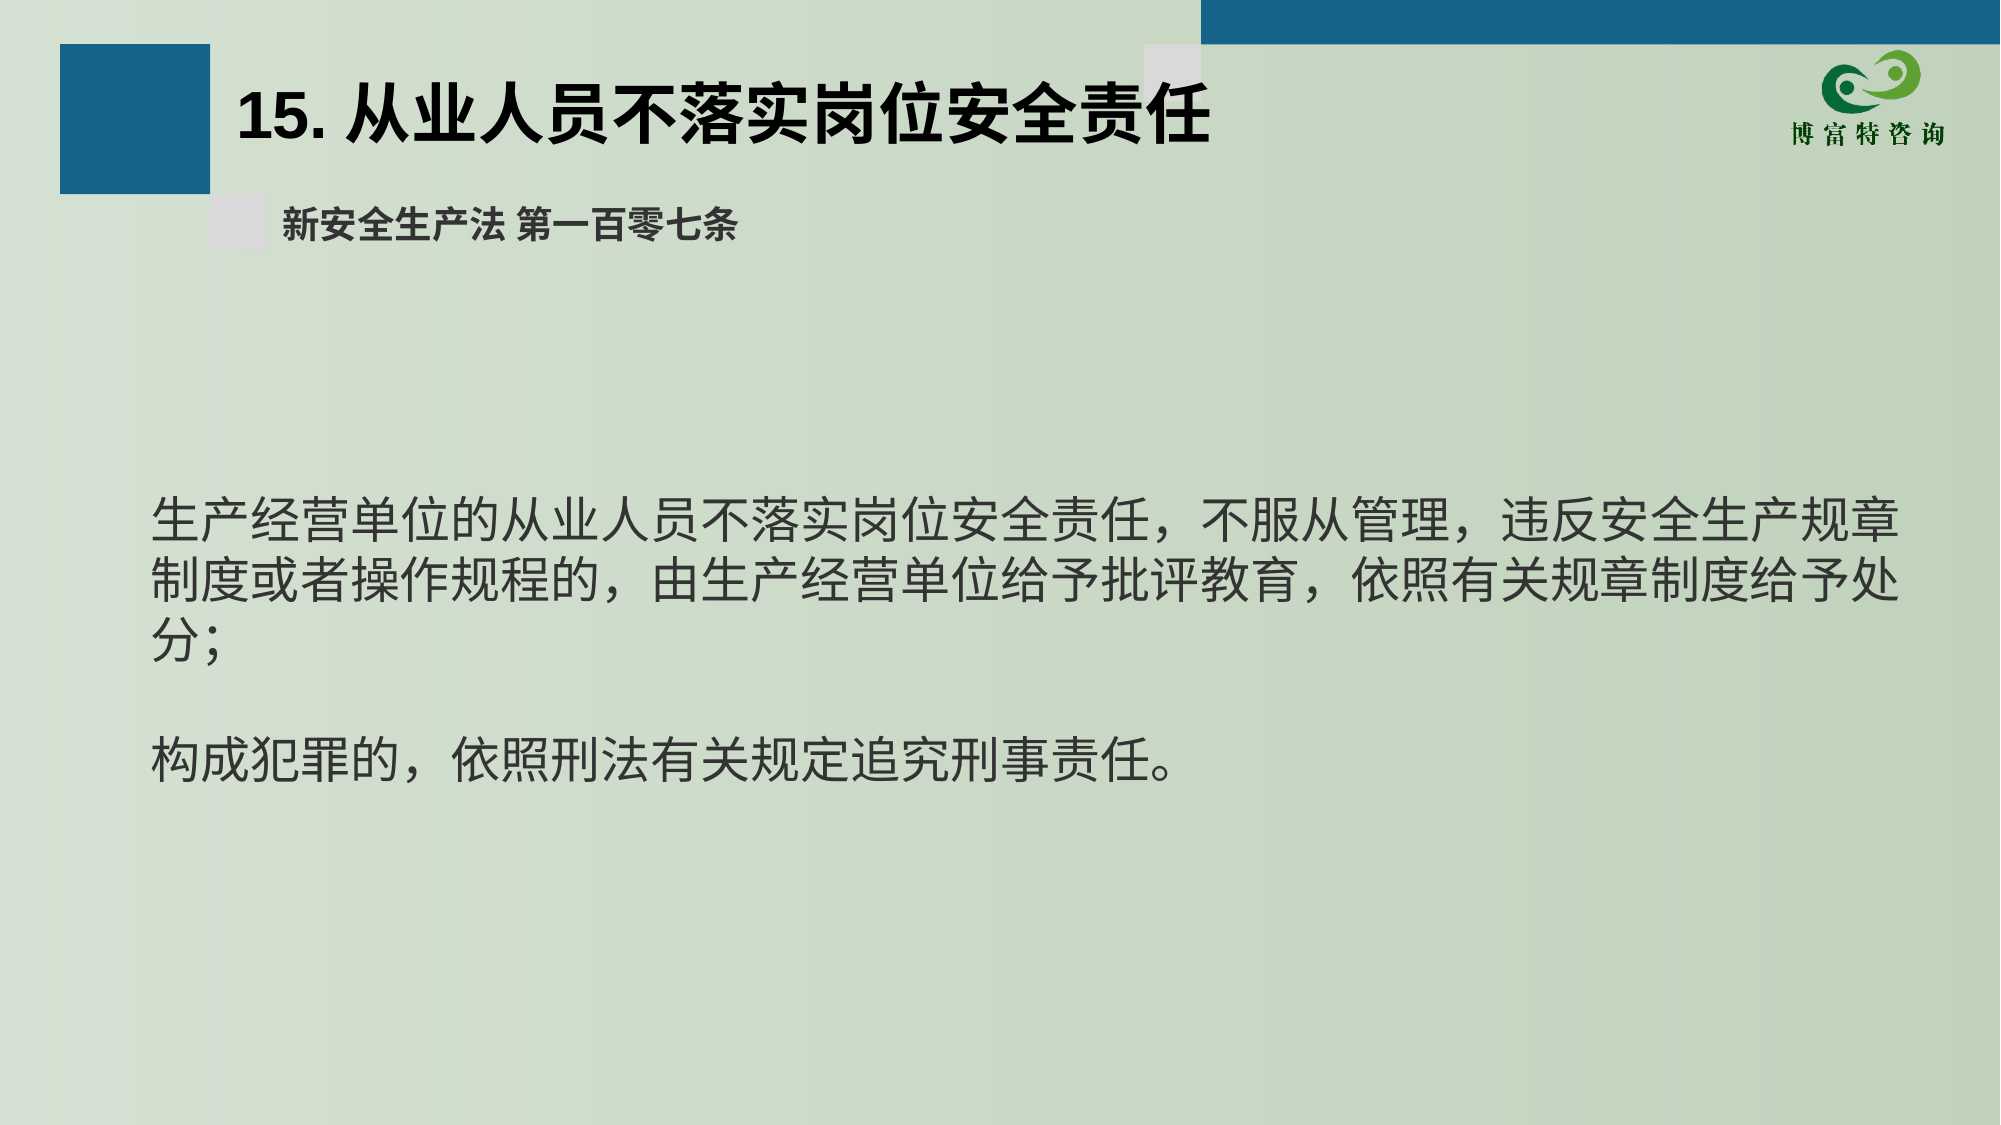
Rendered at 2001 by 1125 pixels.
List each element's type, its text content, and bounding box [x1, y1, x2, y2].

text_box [60, 0, 2000, 252]
text_box 生产经营单位的从业人员不落实岗位安全责任，不服从管理，违反安全生产规章制度或者操作规程的，由生产经营单位给予批评教育，依照有关规章制度给予处分； 构成犯罪的，依照刑法有关规定追究刑事责任。 [135, 481, 1930, 797]
